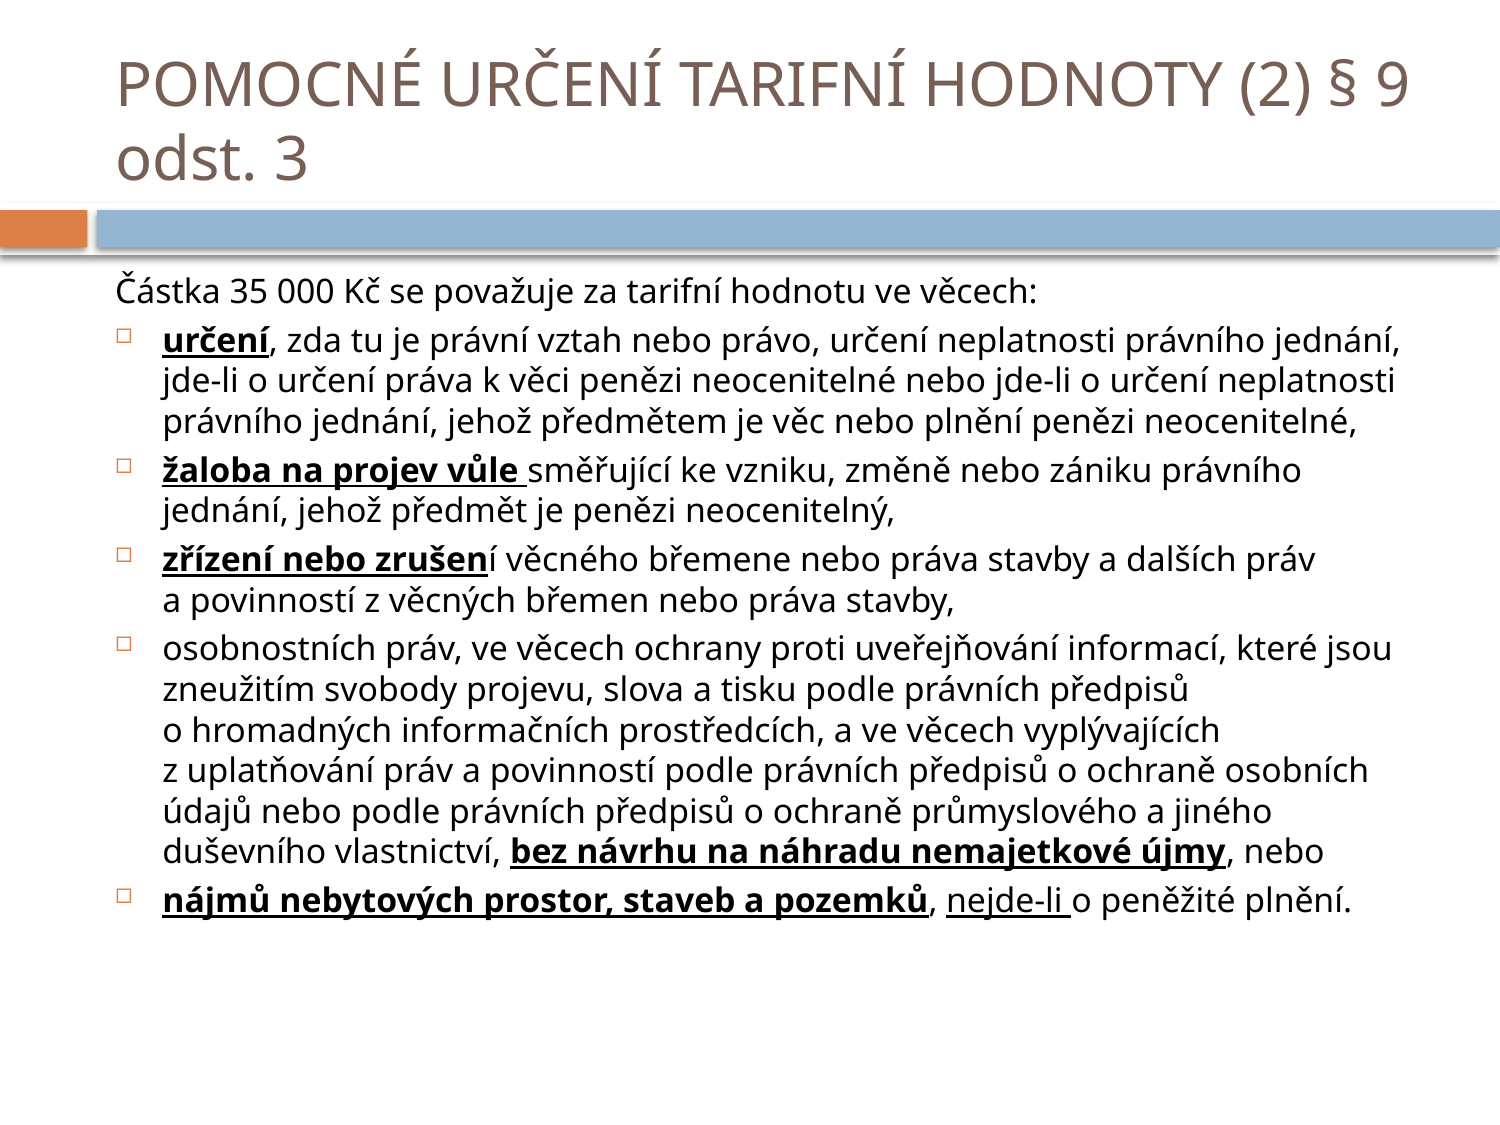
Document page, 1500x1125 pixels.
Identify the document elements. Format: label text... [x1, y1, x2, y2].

list Částka 35 000 Kč se považuje za tarifní hodnotu ve věcech: určení, zda tu je právní vztah nebo právo, určení neplatnosti právního jednání, jde-li o určení práva k věci penězi neocenitelné nebo jde-li o určení neplatnosti právního jednání, jehož předmětem je věc nebo plnění penězi neocenitelné, žaloba na projev vůle směřující ke vzniku, změně nebo zániku právního jednání, jehož předmět je penězi neocenitelný, zřízení nebo zrušení věcného břemene nebo práva stavby a dalších práv a povinností z věcných břemen nebo práva stavby, osobnostních práv, ve věcech ochrany proti uveřejňování informací, které jsou zneužitím svobody projevu, slova a tisku podle právních předpisů o hromadných informačních prostředcích, a ve věcech vyplývajících z uplatňování práv a povinností podle právních předpisů o ochraně osobních údajů nebo podle právních předpisů o ochraně průmyslového a jiného duševního vlastnictví, bez návrhu na náhradu nemajetkové újmy, nebo nájmů nebytových prostor, staveb a pozemků, nejde-li o peněžité plnění. [100, 262, 1438, 1000]
title POMOCNÉ URČENÍ TARIFNÍ HODNOTY (2) § 9 odst. 3 [100, 37, 1438, 200]
